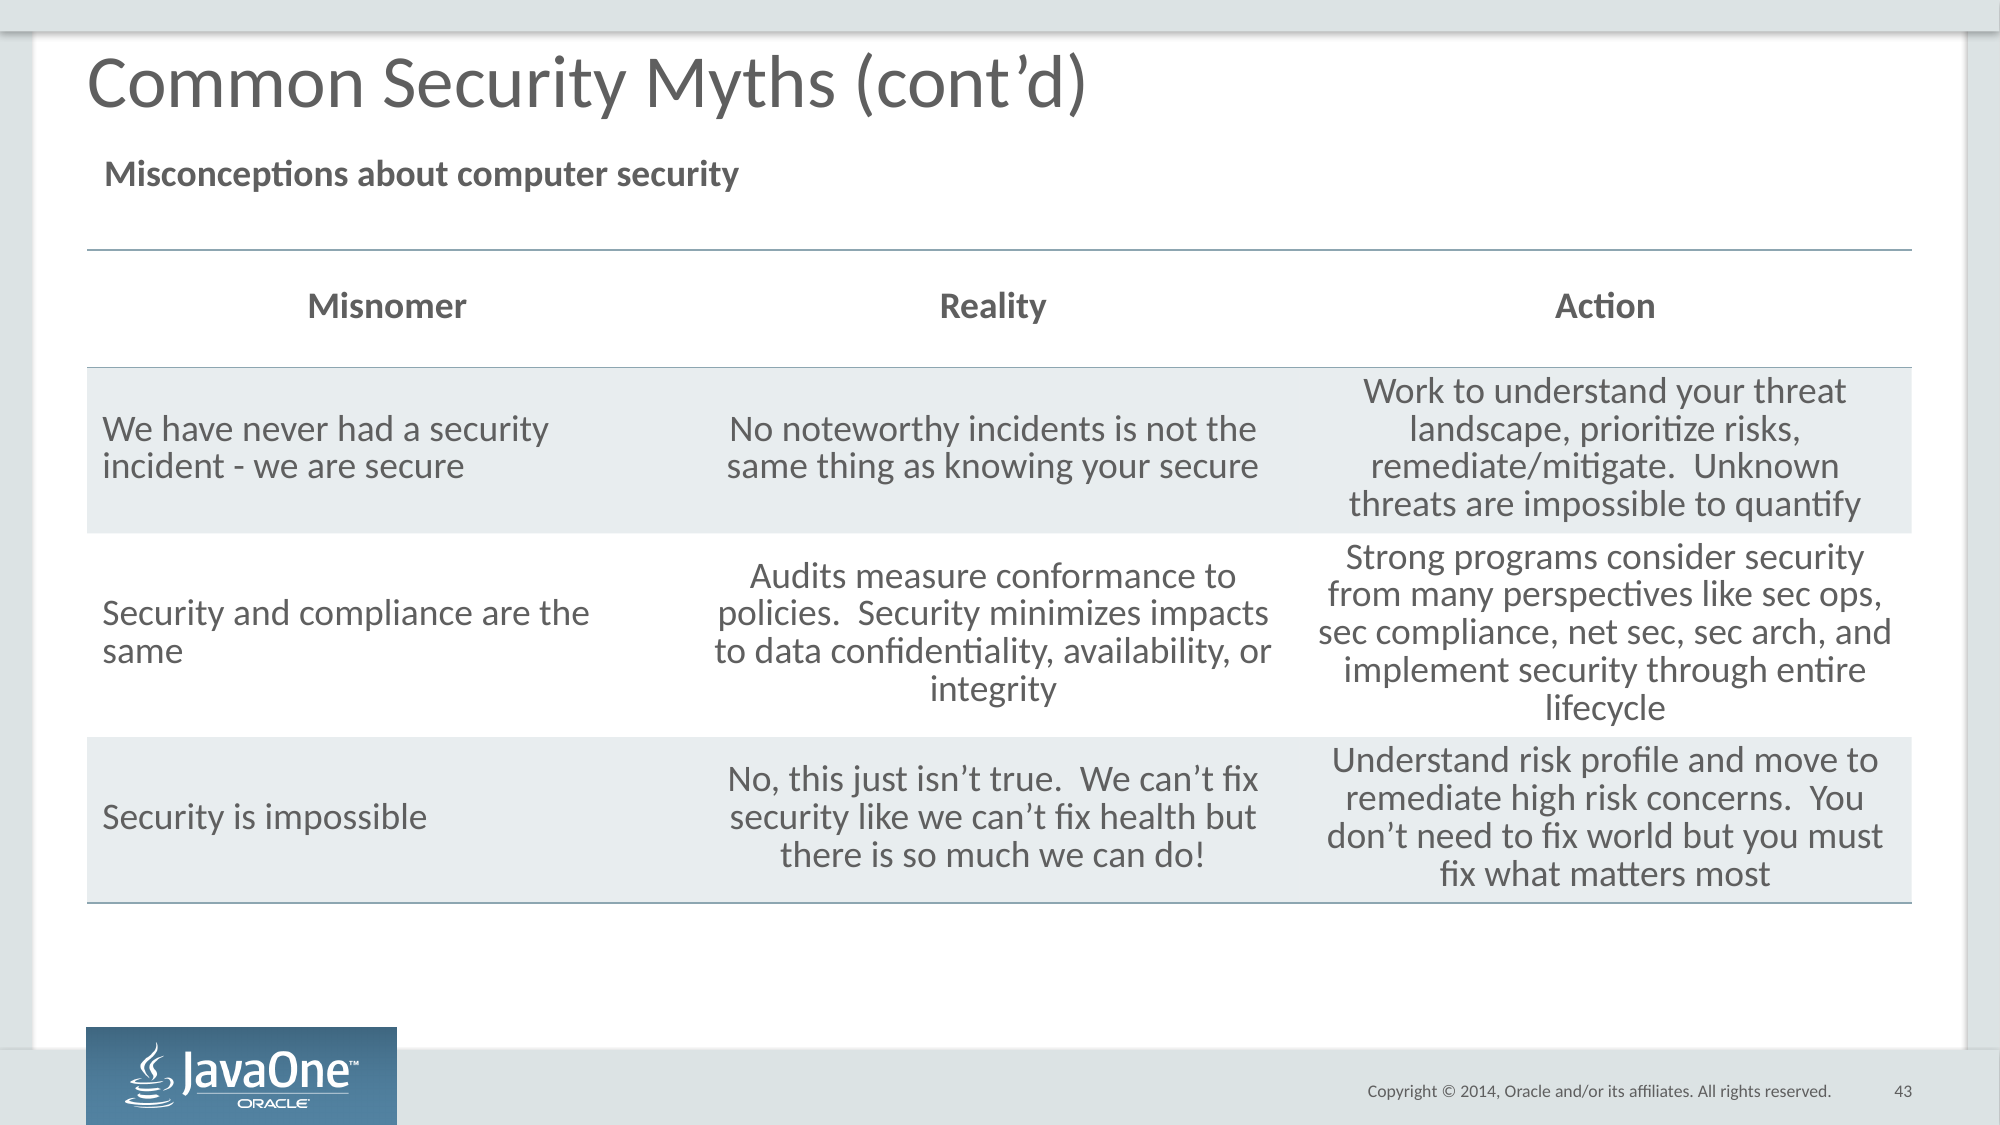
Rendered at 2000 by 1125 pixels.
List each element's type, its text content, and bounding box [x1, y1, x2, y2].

table_cell Understand risk profile and move to remediate high risk concerns. You don’t need to fix world but you must fix what matters most [1300, 737, 1912, 902]
table_cell No, this just isn’t true. We can’t fix security like we can’t fix health but there is so much we can do! [687, 737, 1300, 902]
table_header Action [1300, 251, 1912, 367]
text_box Misconceptions about computer security [89, 141, 1932, 202]
table_cell Strong programs consider security from many perspectives like sec ops, sec compliance, net sec, sec arch, and implement security through entire lifecycle [1300, 533, 1912, 737]
table_cell Work to understand your threat landscape, prioritize risks, remediate/mitigate. Unknown threats are impossible to quantify [1300, 368, 1912, 533]
table_cell Audits measure conformance to policies. Security minimizes impacts to data confidentiality, availability, or integrity [687, 533, 1300, 737]
picture [86, 1027, 397, 1125]
table_cell We have never had a security incident - we are secure [87, 368, 687, 533]
table_cell No noteworthy incidents is not the same thing as knowing your secure [687, 368, 1300, 533]
slide_number 43 [1849, 1075, 1913, 1106]
title Common Security Myths (cont’d) [87, 66, 1913, 213]
table_cell Security is impossible [87, 737, 687, 902]
table_header Misnomer [87, 251, 687, 367]
table_header Reality [687, 251, 1300, 367]
table_cell Security and compliance are the same [87, 533, 687, 737]
